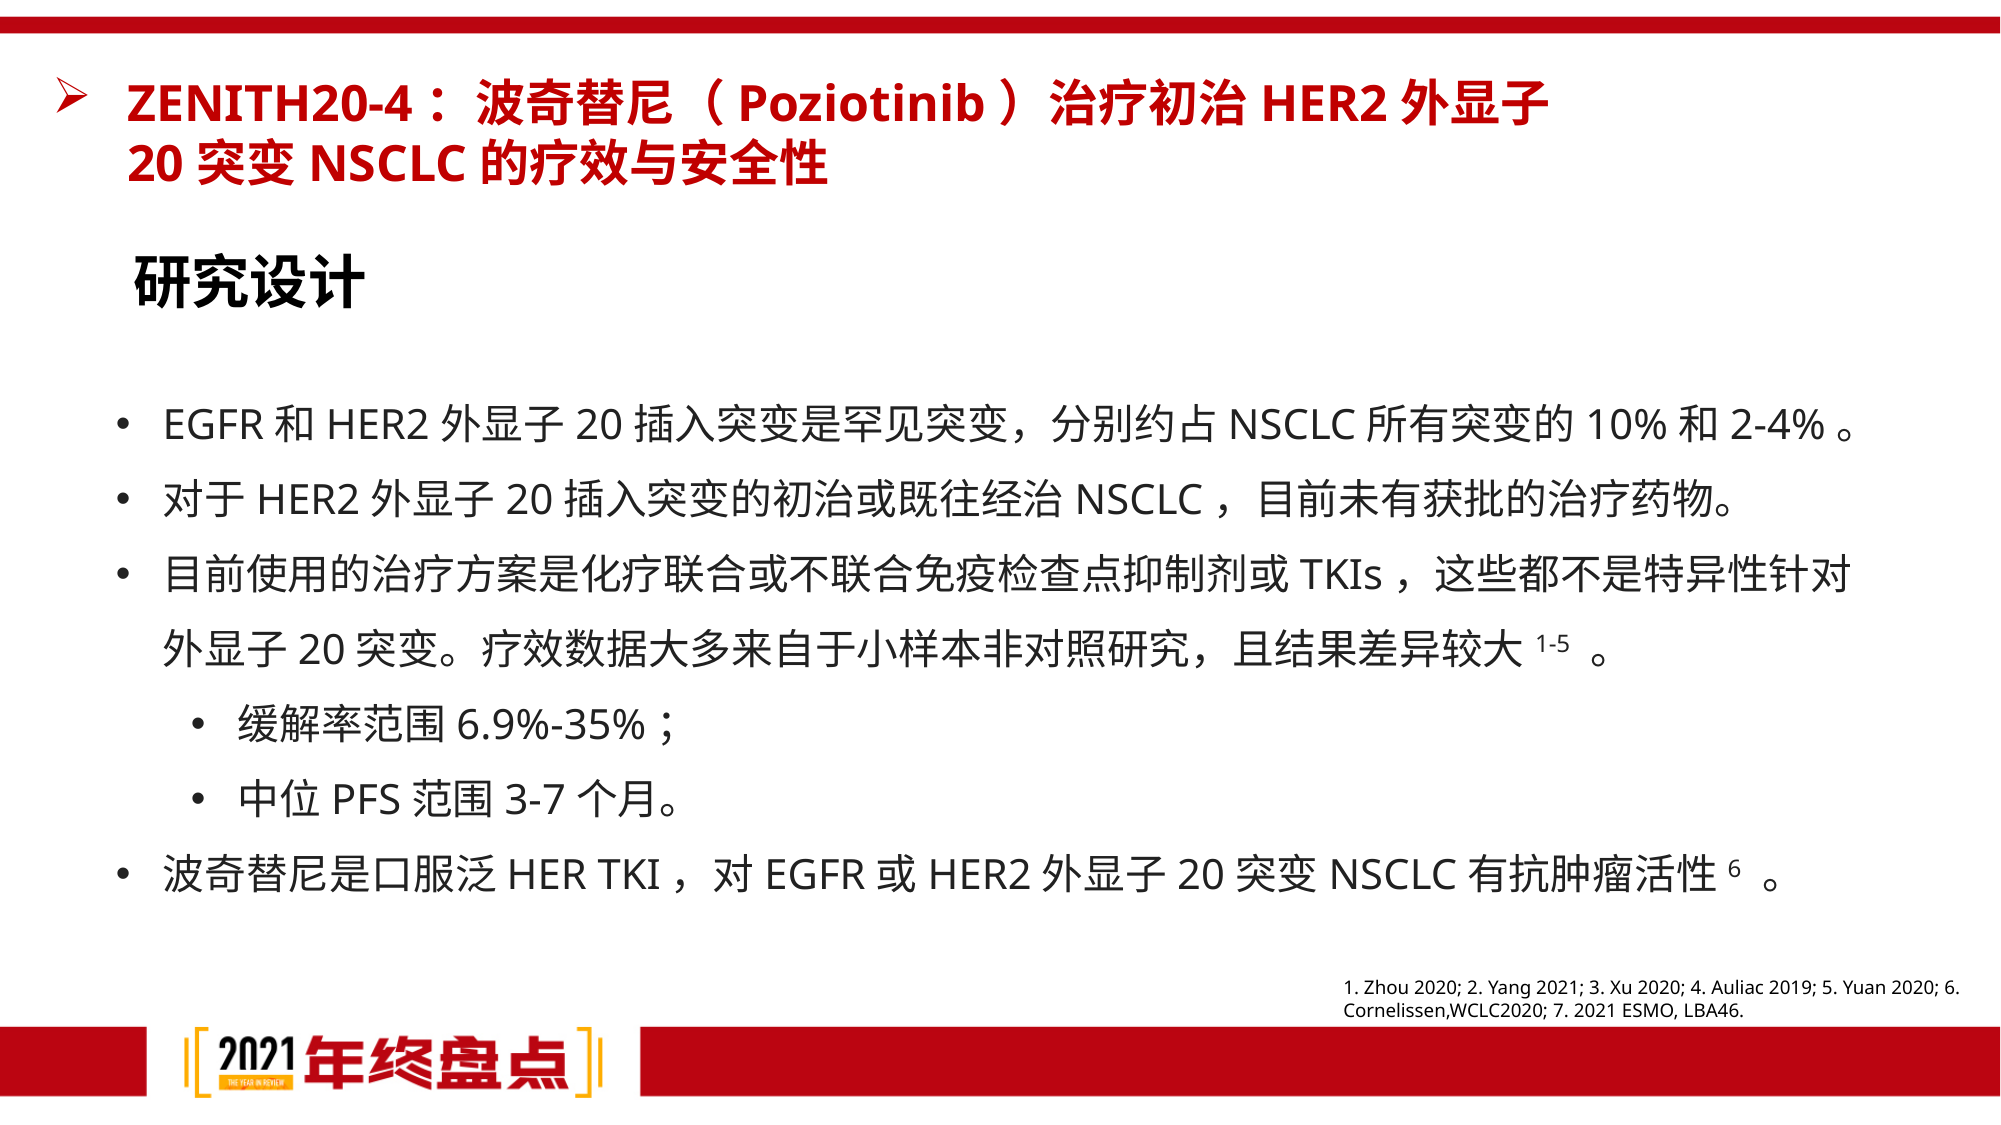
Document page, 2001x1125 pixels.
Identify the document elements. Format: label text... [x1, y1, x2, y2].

text_box ZENITH20-4：波奇替尼（Poziotinib）治疗初治HER2外显子20突变NSCLC的疗效与安全性 [37, 64, 1627, 201]
text_box 1. Zhou 2020; 2. Yang 2021; 3. Xu 2020; 4. Auliac 2019; 5. Yuan 2020; 6. Cornelissen,WCLC2020; 7. 2021 ESMO, LBA46. [1328, 968, 1978, 1029]
text_box EGFR和HER2外显子20插入突变是罕见突变，分别约占NSCLC所有突变的10%和2-4%。 对于HER2外显子20插入突变的初治或既往经治NSCLC，目前未有获批的治疗药物。 目前使用的治疗方案是化疗联合或不联合免疫检查点抑制剂或TKIs，这些都不是特异性针对外显子20突变。疗效数据大多来自于小样本非对照研究，且结果差异较大1-5 。 缓解率范围6.9%-35%； 中位PFS范围3-7个月。 波奇替尼是口服泛HER TKI，对EGFR或HER2外显子20突变NSCLC有抗肿瘤活性6 。 [101, 365, 1899, 906]
picture [0, 0, 2001, 1125]
list 研究设计 [118, 245, 552, 328]
